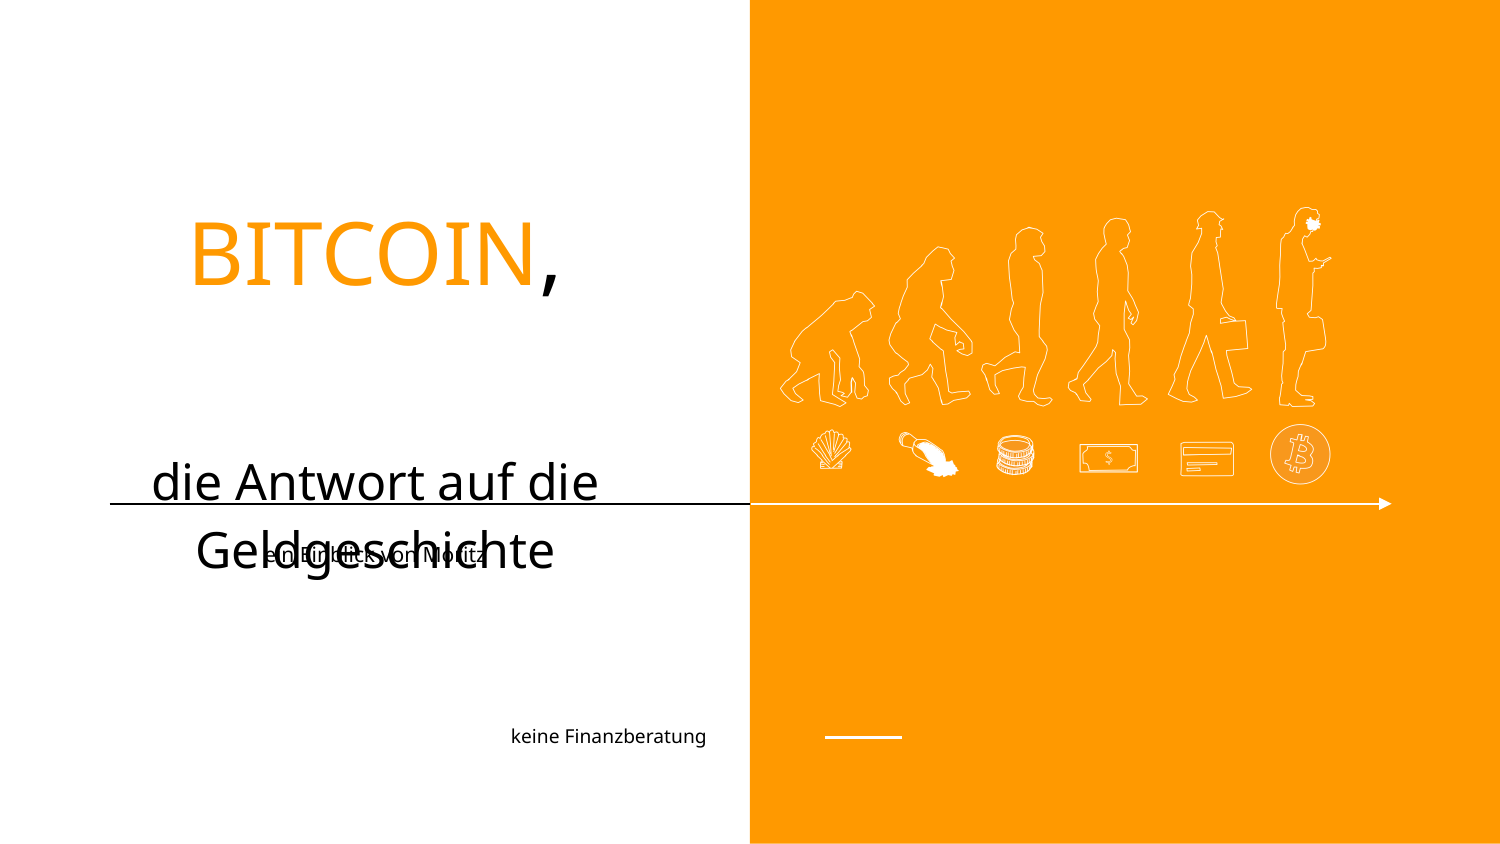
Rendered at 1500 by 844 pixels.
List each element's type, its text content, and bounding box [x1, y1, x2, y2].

picture [761, 188, 1348, 494]
subtitle ein Einblick von Moritz [124, 524, 626, 584]
subtitle die Antwort auf die Geldgeschichte [43, 431, 708, 691]
subtitle keine Finanzberatung [358, 711, 860, 771]
title BITCOIN, [43, 152, 708, 431]
